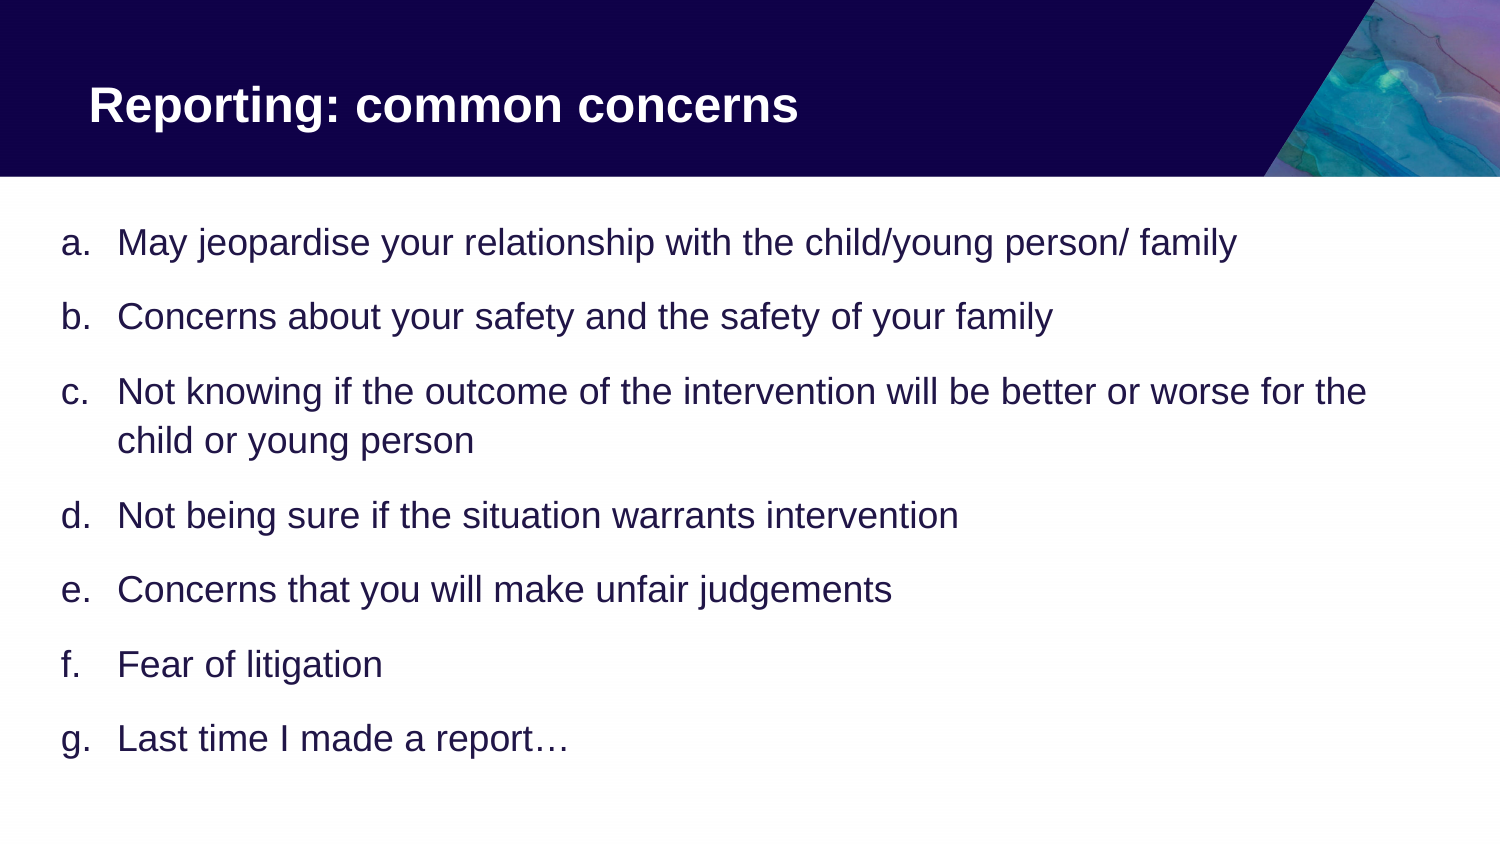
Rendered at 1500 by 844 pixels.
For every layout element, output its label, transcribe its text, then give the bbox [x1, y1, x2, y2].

list May jeopardise your relationship with the child/young person/ family Concerns about your safety and the safety of your family Not knowing if the outcome of the intervention will be better or worse for the child or young person Not being sure if the situation warrants intervention Concerns that you will make unfair judgements Fear of litigation Last time I made a report… [60, 213, 1414, 811]
picture [0, 0, 1500, 844]
title Reporting: common concerns [88, 33, 1270, 166]
